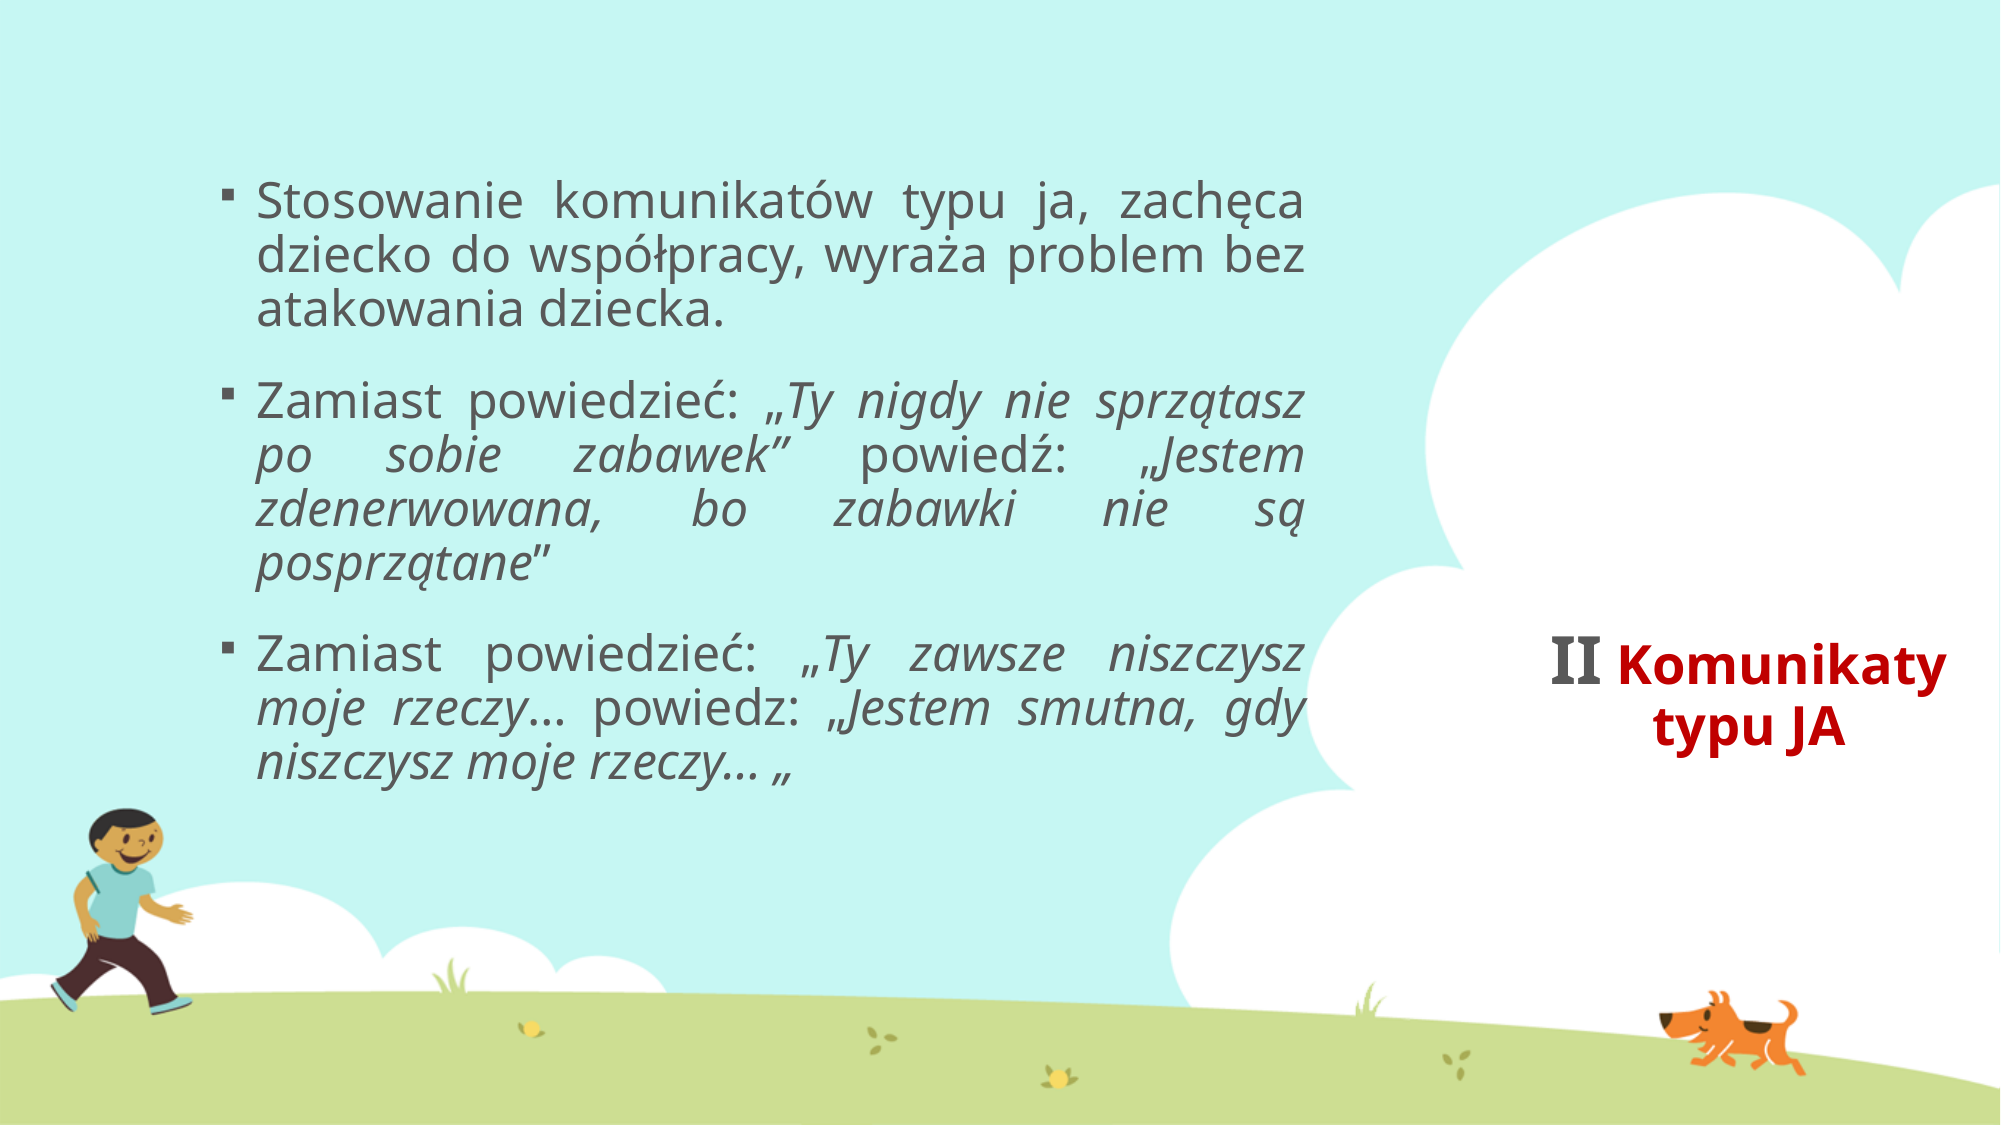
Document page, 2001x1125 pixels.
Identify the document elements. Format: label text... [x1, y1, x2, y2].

picture [0, 0, 2001, 1125]
title II Komunikaty typu JA [1523, 448, 1975, 830]
list Stosowanie komunikatów typu ja, zachęca dziecko do współpracy, wyraża problem bez atakowania dziecka. Zamiast powiedzieć: „Ty nigdy nie sprzątasz po sobie zabawek” powiedź: „Jestem zdenerwowana, bo zabawki nie są posprzątane” Zamiast powiedzieć: „Ty zawsze niszczysz moje rzeczy… powiedz: „Jestem smutna, gdy niszczysz moje rzeczy… „ [196, 168, 1322, 956]
